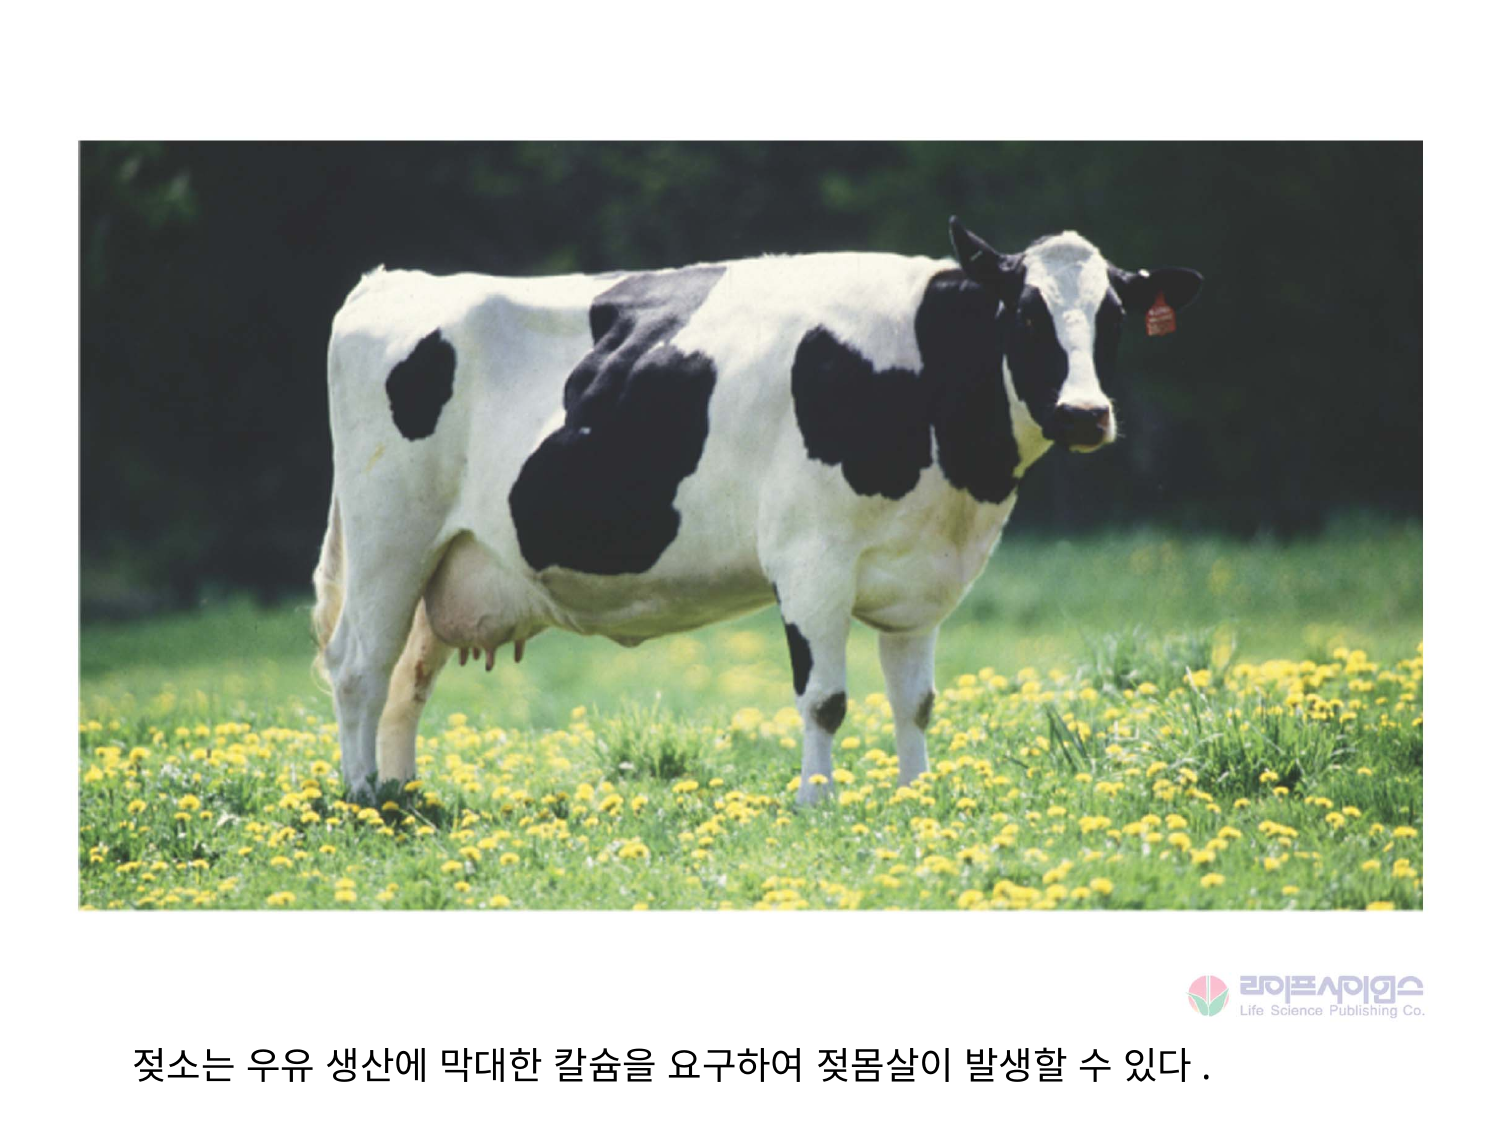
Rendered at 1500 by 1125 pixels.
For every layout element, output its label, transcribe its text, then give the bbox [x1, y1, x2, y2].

text_box [147, 1046, 1365, 1107]
text_box 젖소는 우유 생산에 막대한 칼슘을 요구하여 젖몸살이 발생할 수 있다. [76, 1043, 1376, 1095]
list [31, 18, 1469, 1036]
